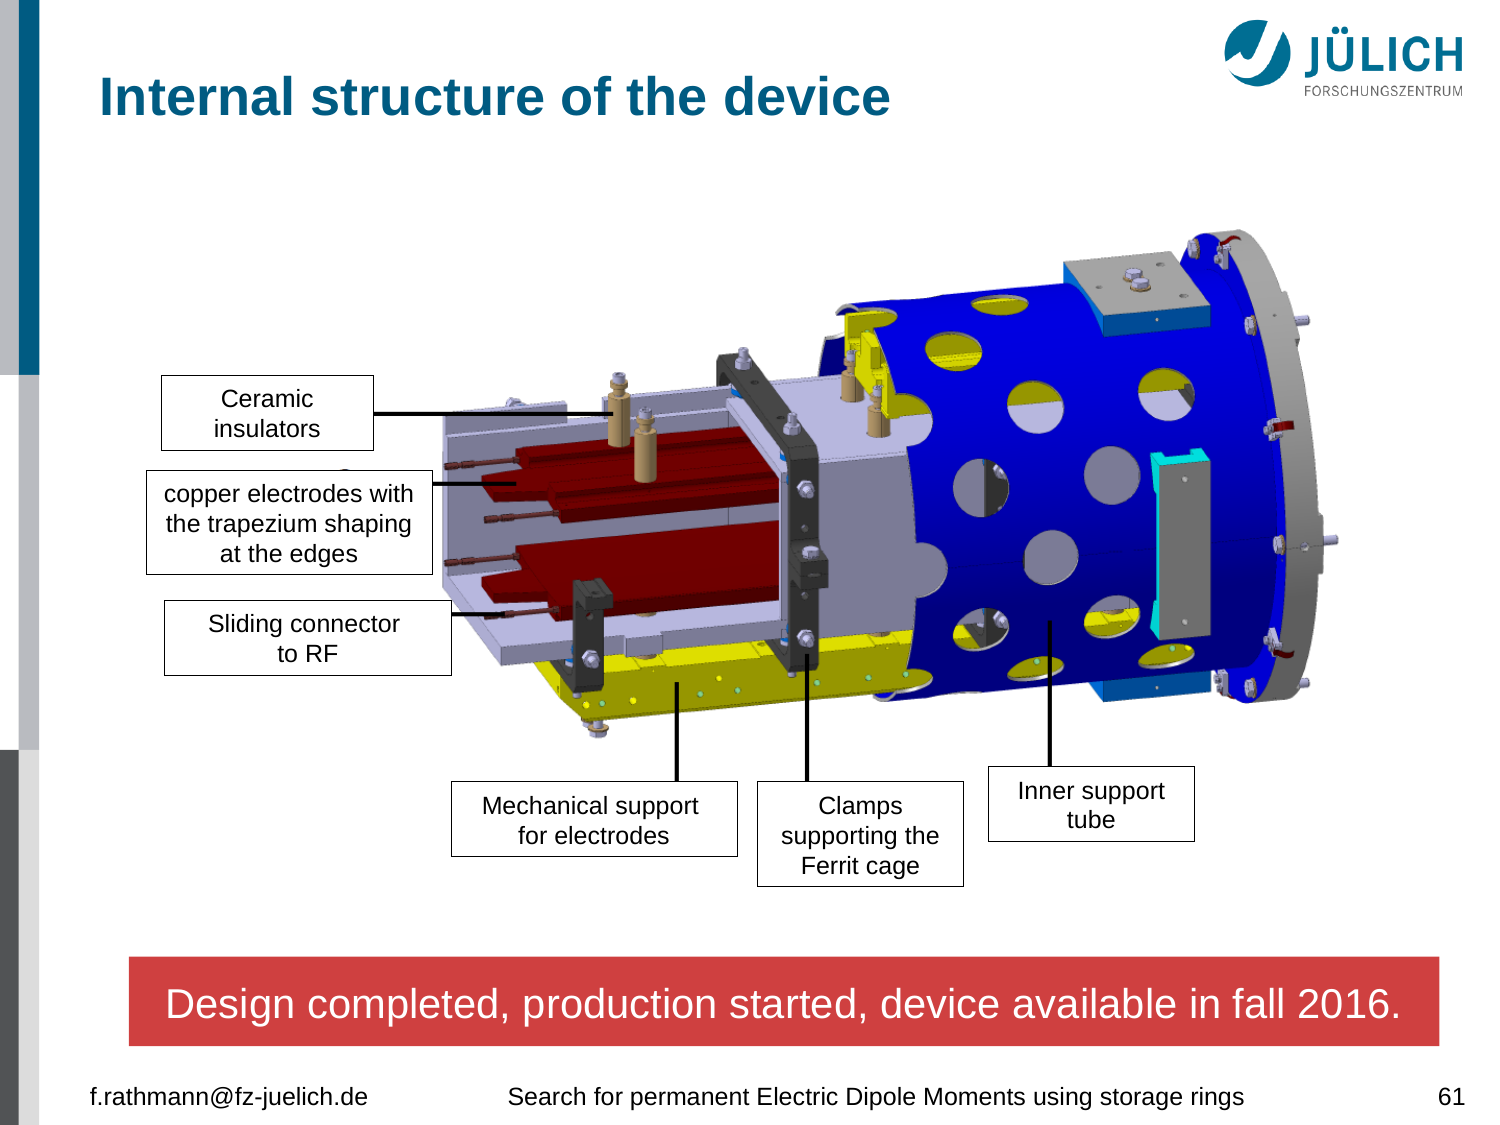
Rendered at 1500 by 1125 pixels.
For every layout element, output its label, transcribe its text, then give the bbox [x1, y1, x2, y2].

picture [312, 215, 1359, 848]
title Internal structure of the device [84, 37, 1361, 152]
text_box Design completed, production started, device available in fall 2016. [128, 956, 1440, 1047]
slide_number f.rathmann@fz-juelich.de [75, 1057, 402, 1118]
text_box copper electrodes with the trapezium shaping at the edges [146, 470, 307, 575]
text_box Clamps supporting the Ferrit cage [757, 857, 964, 887]
picture [1223, 18, 1462, 96]
footer Search for permanent Electric Dipole Moments using storage rings [413, 1057, 1341, 1118]
text_box Sliding connector to RF [164, 600, 307, 676]
text_box Ceramic insulators [161, 375, 307, 451]
slide_number 61 [1372, 1057, 1481, 1118]
